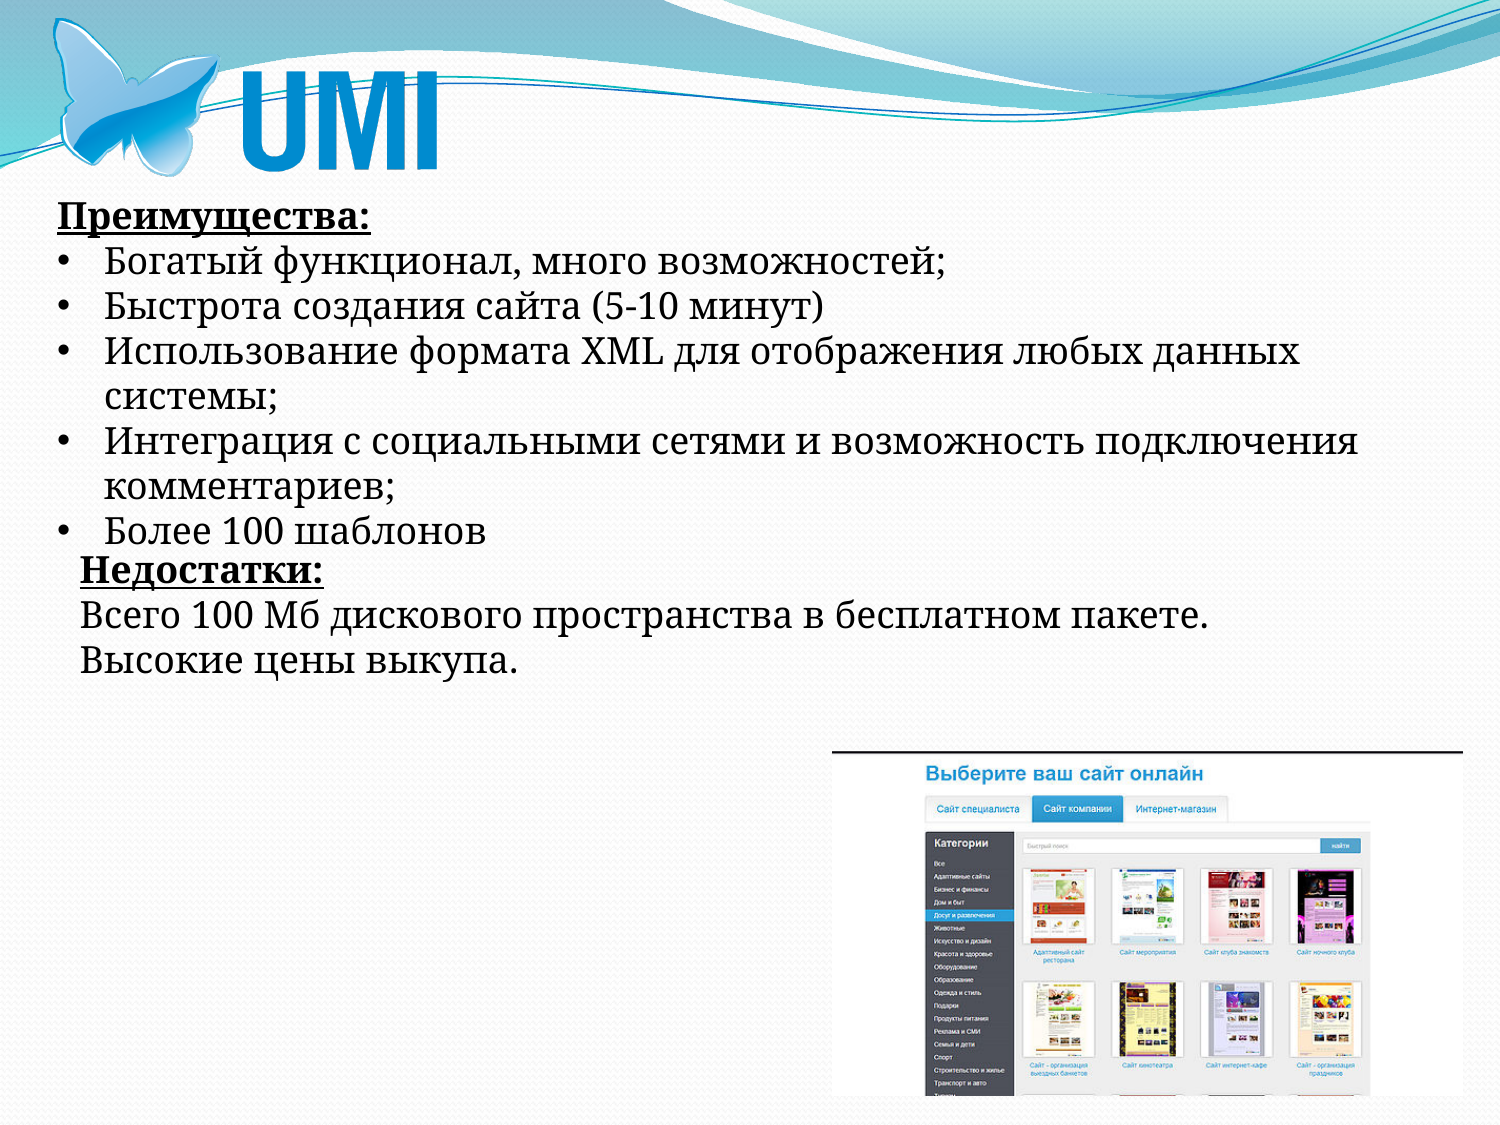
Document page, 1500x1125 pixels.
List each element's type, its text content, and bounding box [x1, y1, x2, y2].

text_box Преимущества: Богатый функционал, много возможностей; Быстрота создания сайта (5-10 минут) Использование формата XML для отображения любых данных системы; Интеграция с социальными сетями и возможность подключения комментариев; Более 100 шаблонов [42, 184, 1464, 560]
picture [40, 0, 453, 221]
text_box Недостатки: Всего 100 Мб дискового пространства в бесплатном пакете. Высокие цены выкупа. [64, 538, 1463, 689]
picture [832, 751, 1464, 1097]
